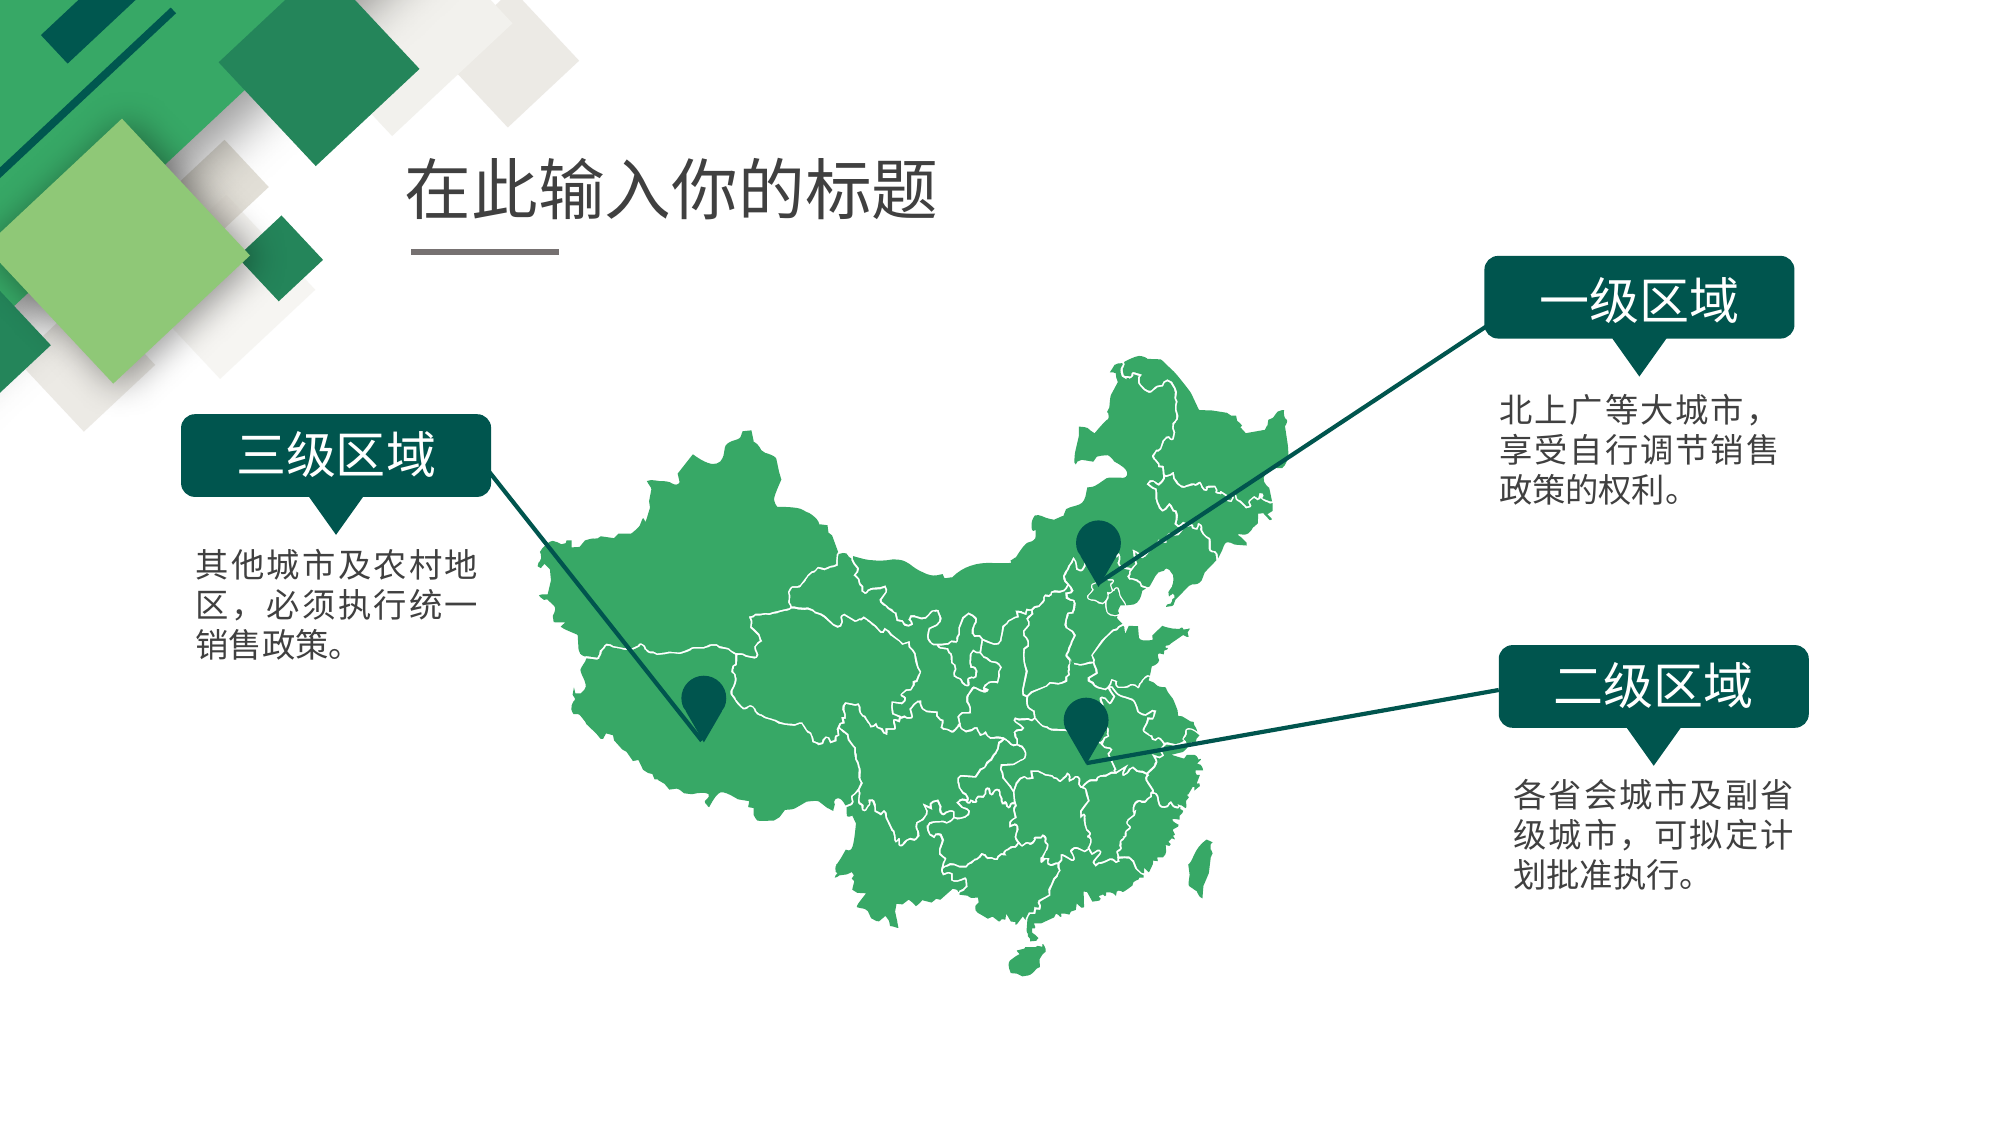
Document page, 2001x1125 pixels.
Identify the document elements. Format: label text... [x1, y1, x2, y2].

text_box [1086, 690, 1499, 764]
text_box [485, 466, 702, 741]
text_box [1098, 318, 1499, 584]
text_box 其他城市及农村地区，必须执行统一销售政策。 [181, 536, 485, 671]
text_box [1483, 254, 1796, 379]
text_box [1497, 644, 1810, 766]
text_box 北上广等大城市，享受自行调节销售政策的权利。 [1499, 382, 1795, 517]
text_box [180, 413, 493, 536]
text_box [537, 355, 1289, 977]
text_box 各省会城市及副省级城市，可拟定计划批准执行。 [1498, 766, 1809, 902]
text_box 在此输入你的标题 [390, 140, 1000, 235]
text_box 二级区域 [1524, 646, 1784, 722]
text_box 一级区域 [1509, 262, 1769, 337]
text_box 三级区域 [206, 416, 466, 492]
